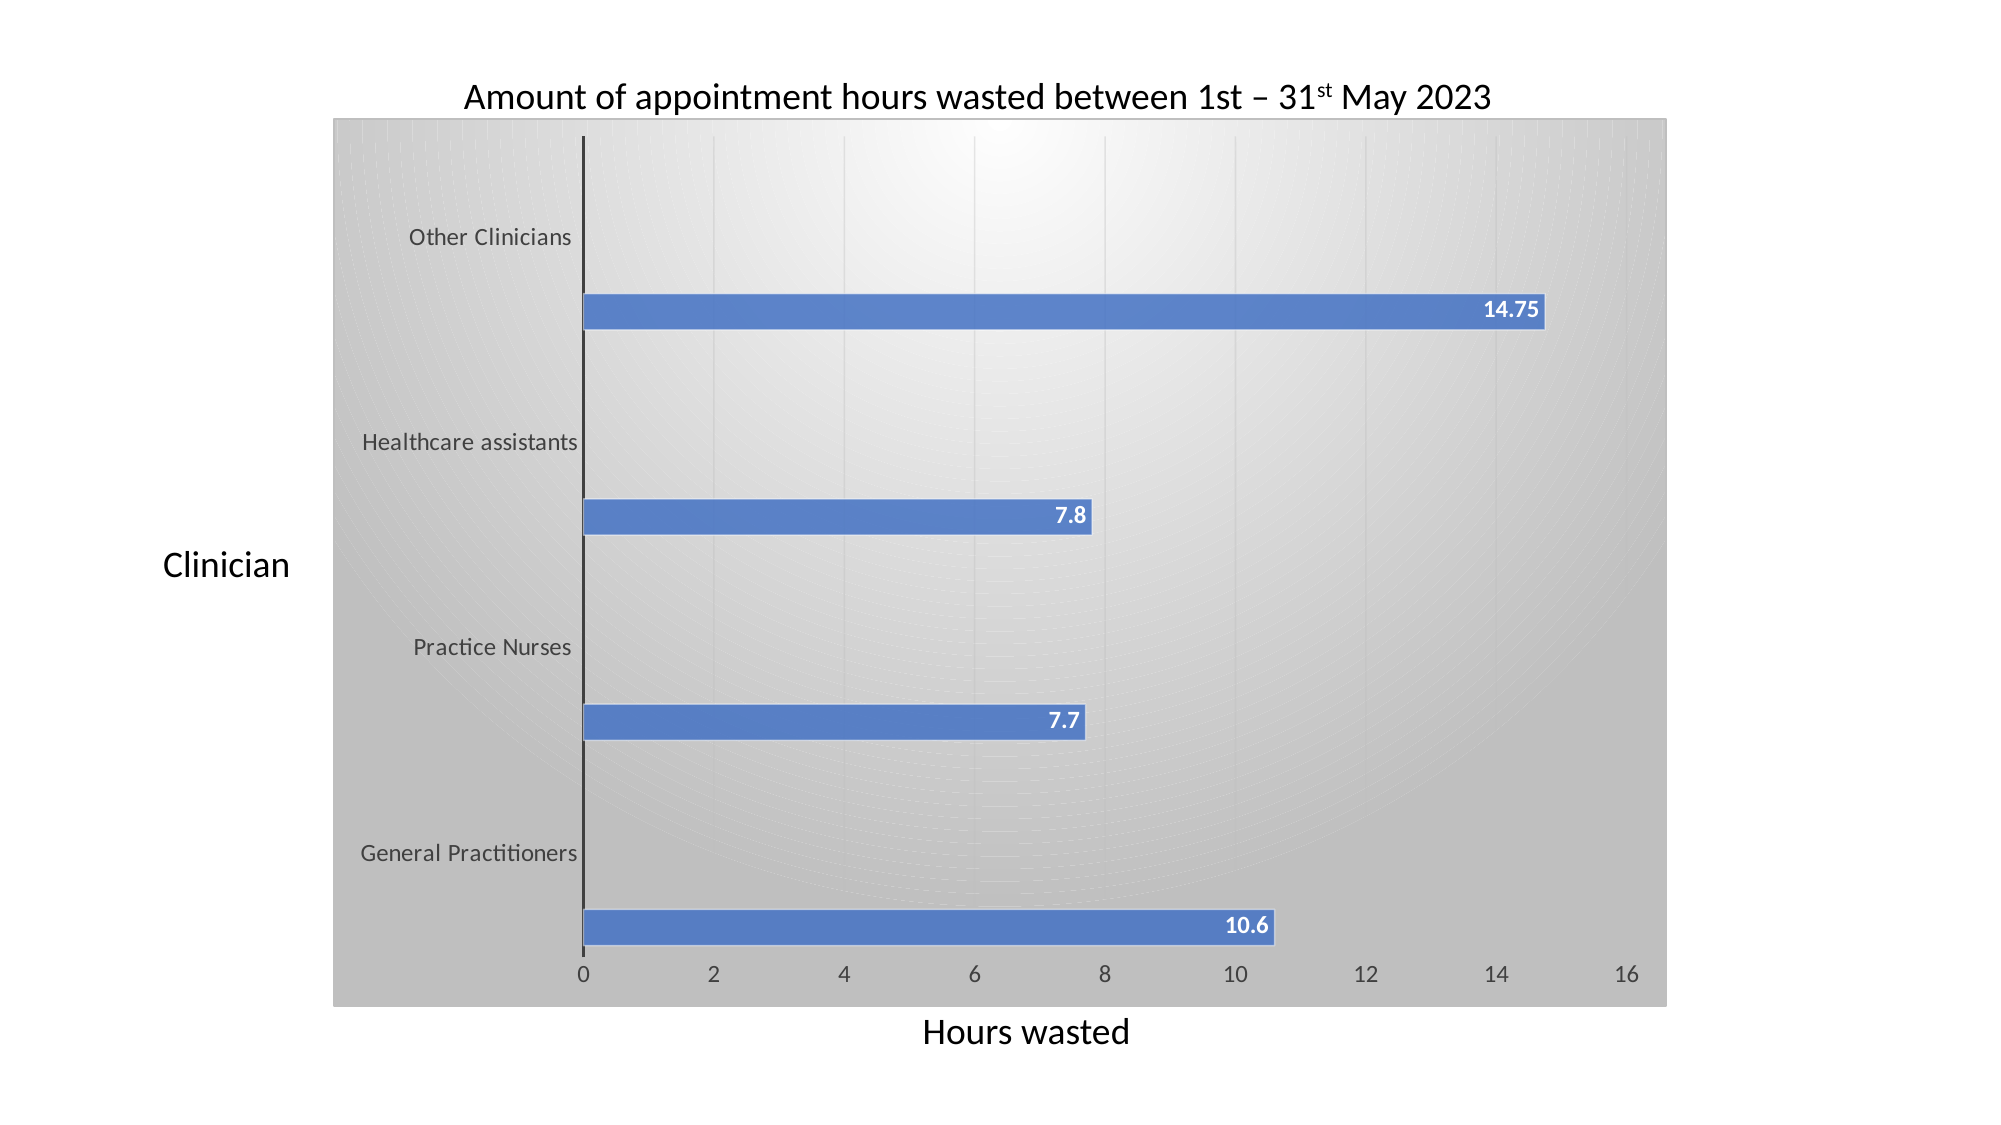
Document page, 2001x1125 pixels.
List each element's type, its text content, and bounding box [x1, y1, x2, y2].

text_box Amount of appointment hours wasted between 1st – 31st May 2023 [449, 64, 1667, 117]
text_box Clinician [148, 532, 333, 592]
text_box Hours wasted [907, 1007, 1175, 1060]
chart [333, 117, 1667, 1007]
